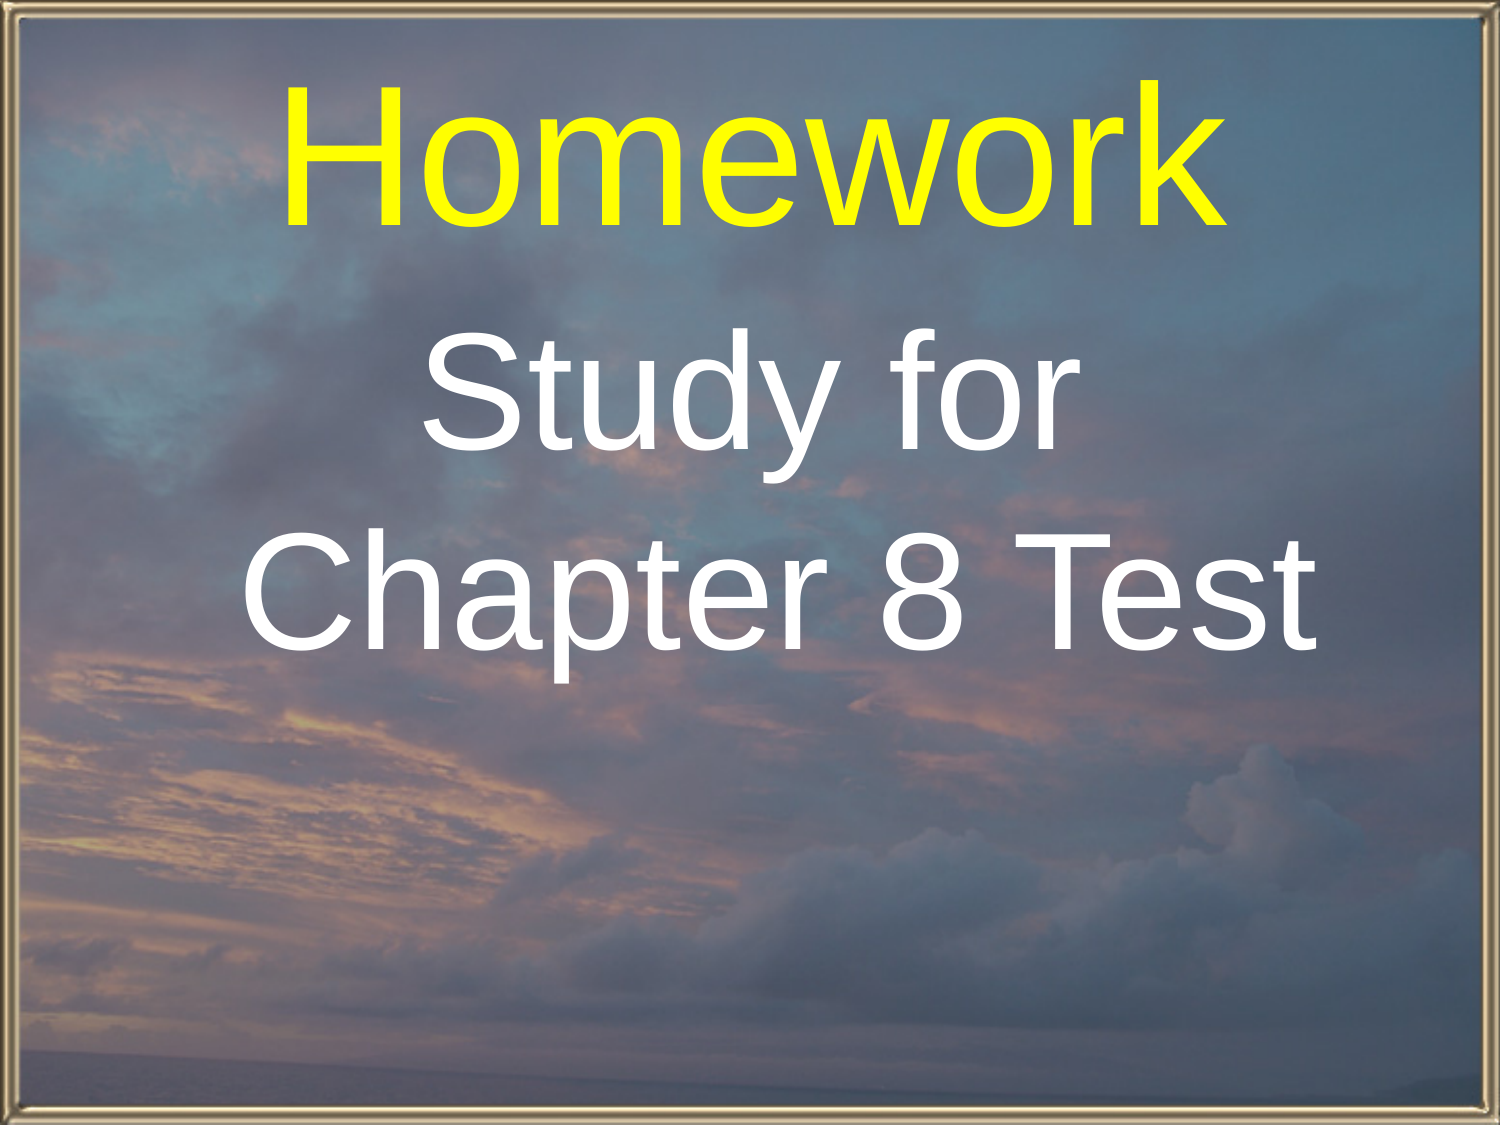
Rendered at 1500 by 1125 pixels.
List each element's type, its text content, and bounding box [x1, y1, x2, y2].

picture [0, 0, 1500, 1125]
title Homework [112, 87, 1388, 205]
list Study for Chapter 8 Test [112, 274, 1388, 938]
